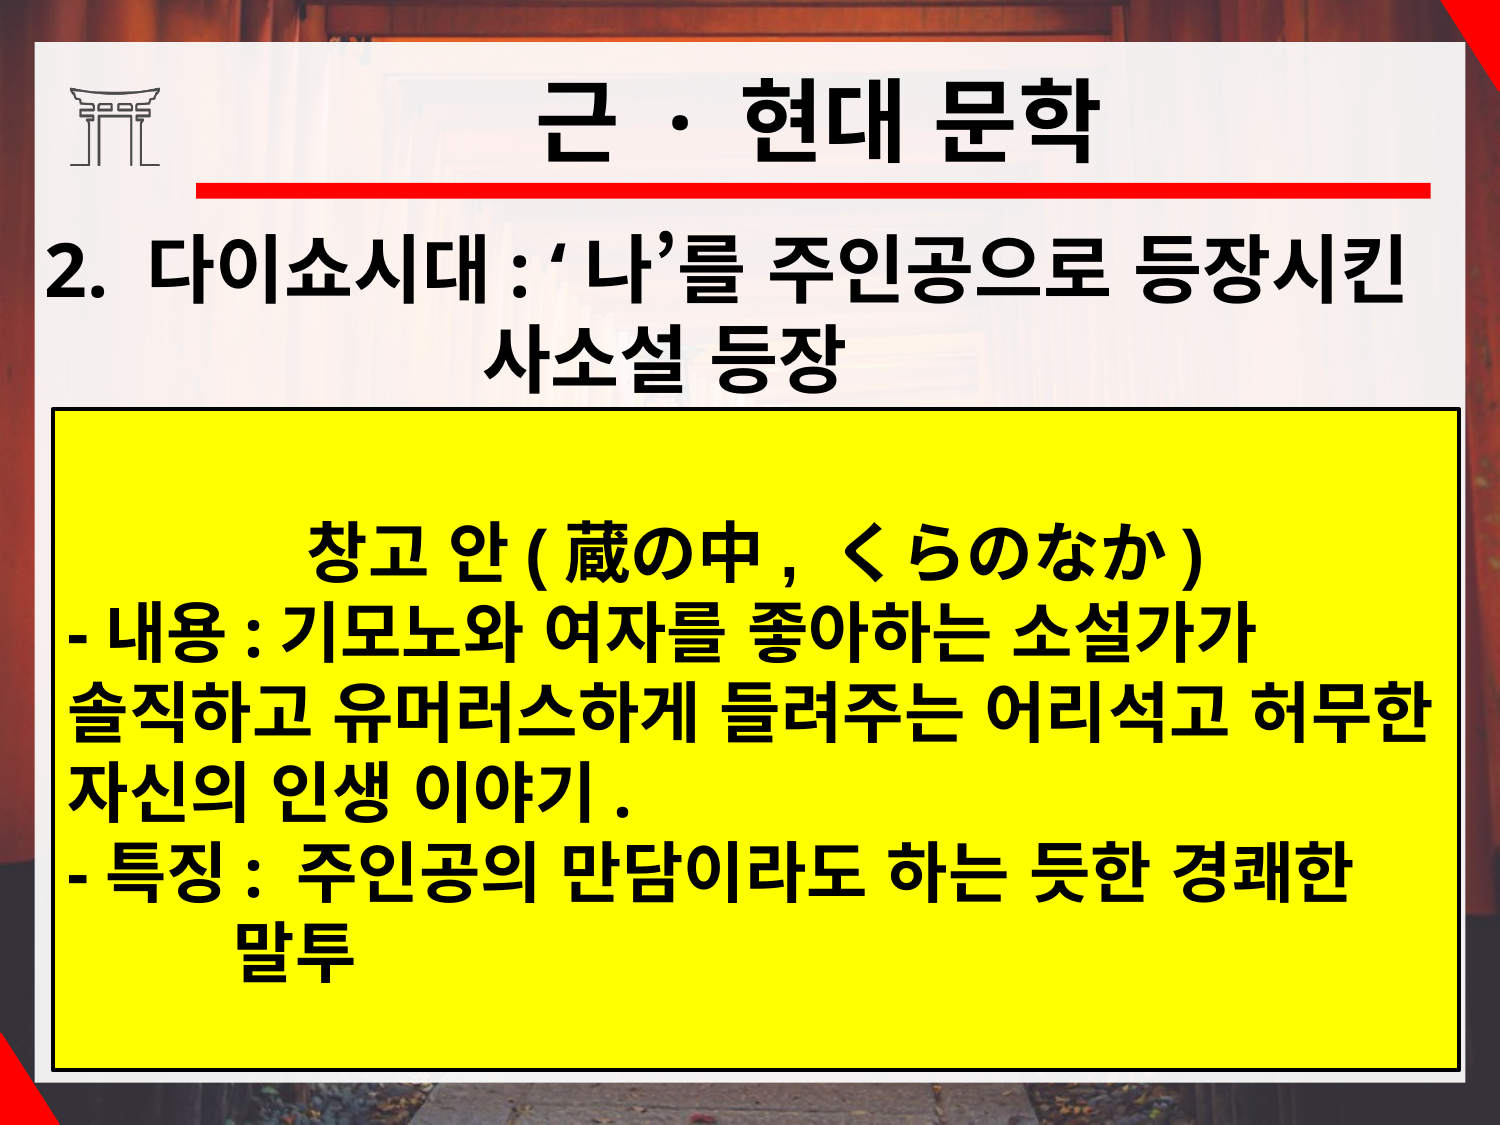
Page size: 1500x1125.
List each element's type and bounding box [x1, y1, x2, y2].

picture [0, 0, 1500, 1125]
text_box [68, 55, 1466, 199]
text_box [52, 408, 1459, 1071]
